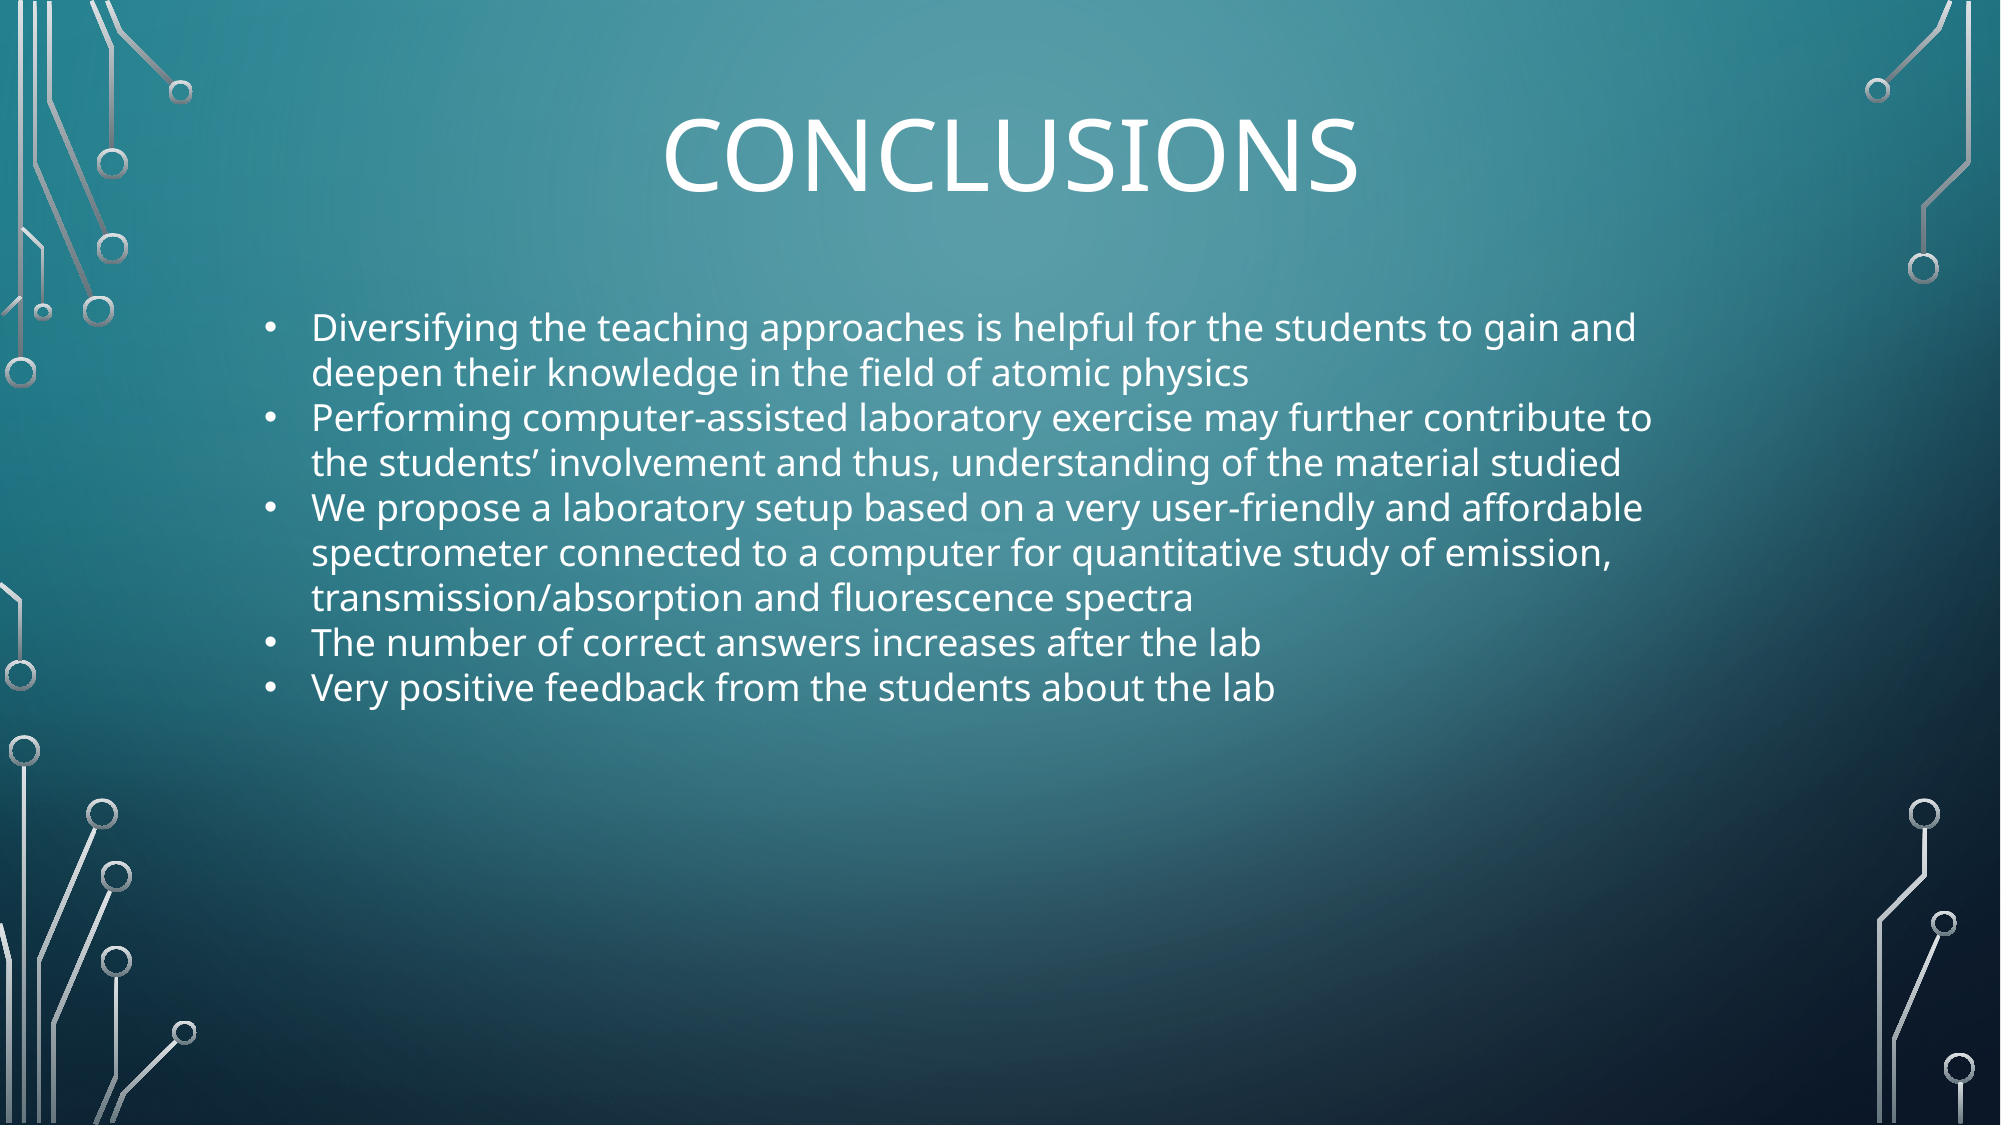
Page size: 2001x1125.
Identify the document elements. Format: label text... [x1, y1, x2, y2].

text_box Diversifying the teaching approaches is helpful for the students to gain and deepen their knowledge in the field of atomic physics Performing computer-assisted laboratory exercise may further contribute to the students’ involvement and thus, understanding of the material studied We propose a laboratory setup based on a very user-friendly and affordable spectrometer connected to a computer for quantitative study of emission, transmission/absorption and fluorescence spectra The number of correct answers increases after the lab Very positive feedback from the students about the lab [249, 296, 1716, 717]
title Conclusions [198, 37, 1824, 281]
